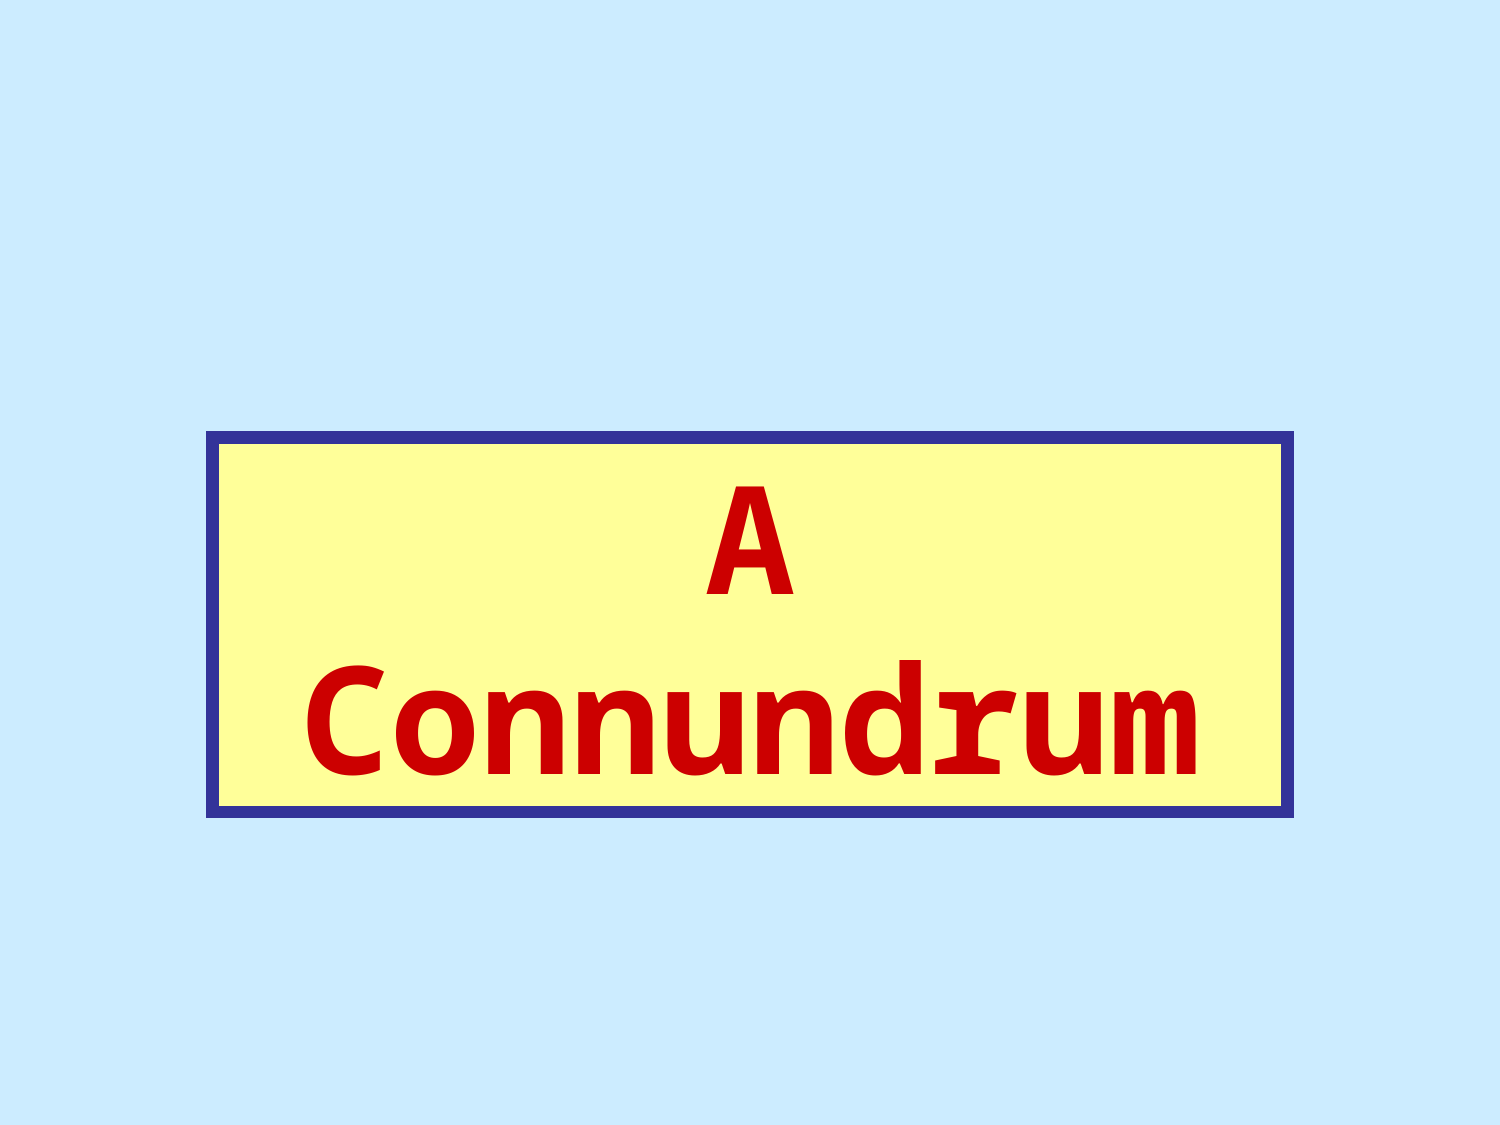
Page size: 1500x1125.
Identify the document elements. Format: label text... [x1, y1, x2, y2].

text_box A Connundrum [212, 437, 1288, 813]
